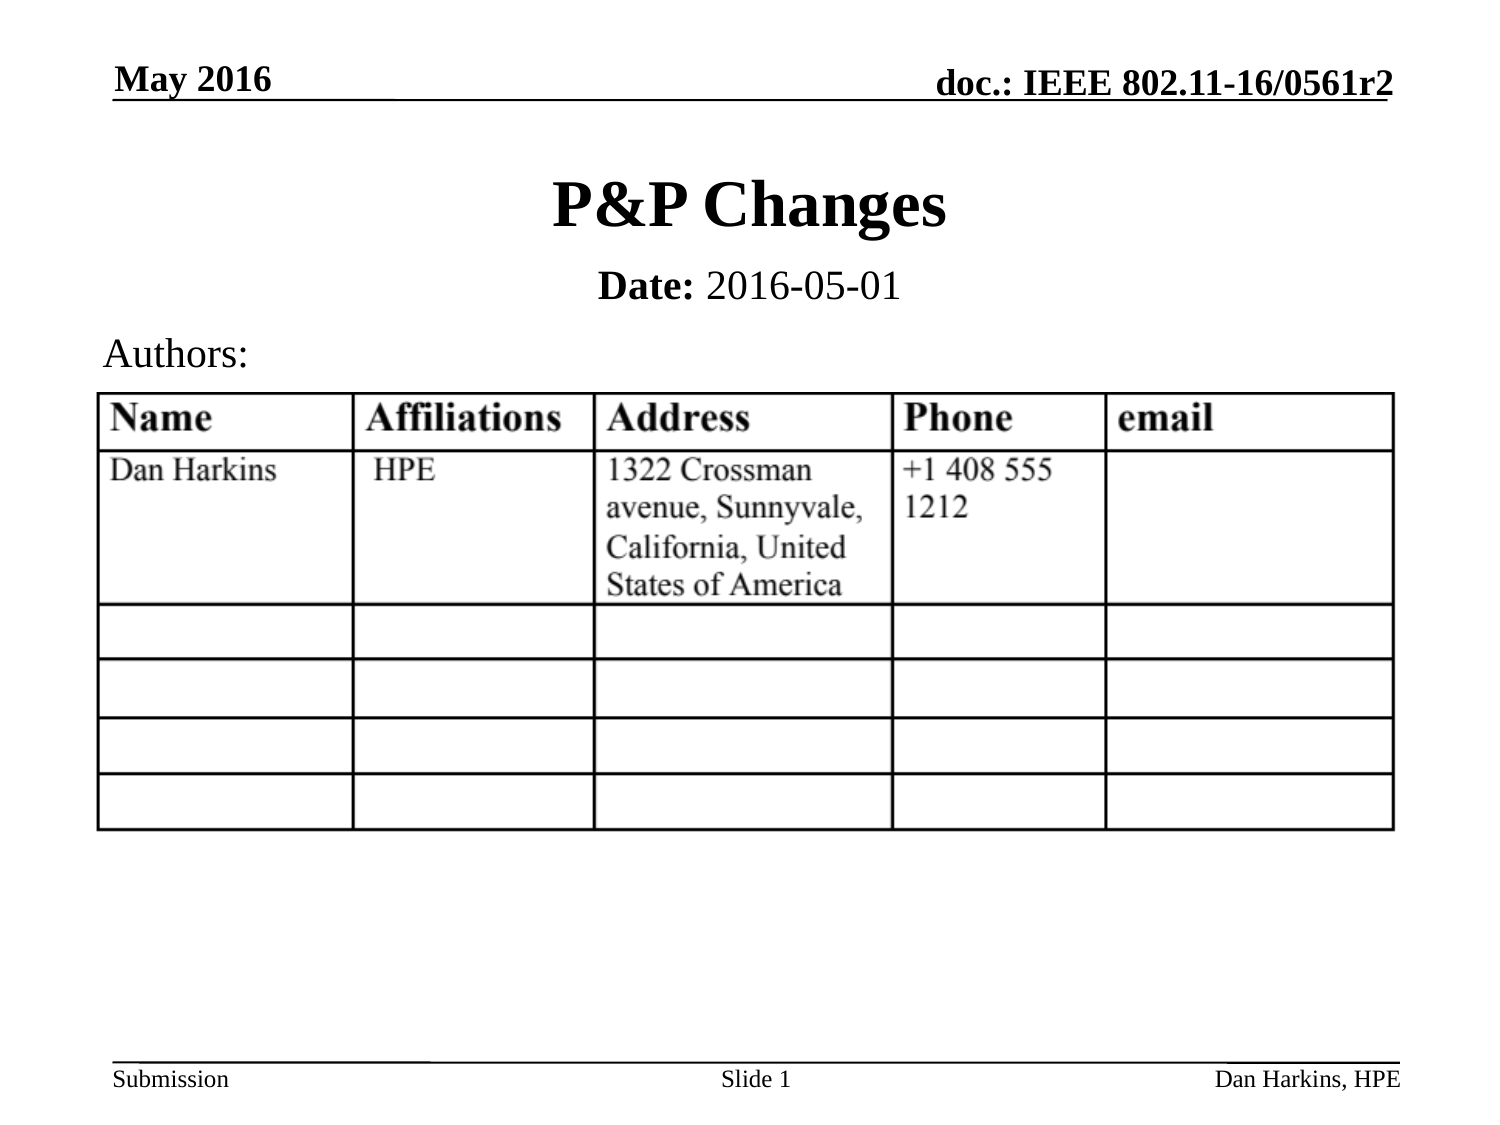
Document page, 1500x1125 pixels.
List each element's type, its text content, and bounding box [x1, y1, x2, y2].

title P&P Changes [112, 112, 1388, 249]
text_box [83, 391, 1422, 876]
list Date: 2016-05-01 [112, 249, 1388, 316]
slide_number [114, 54, 493, 100]
slide_number Slide 1 [712, 1061, 800, 1123]
footer Dan Harkins, HPE [902, 1061, 1402, 1093]
text_box Authors: [87, 318, 325, 381]
